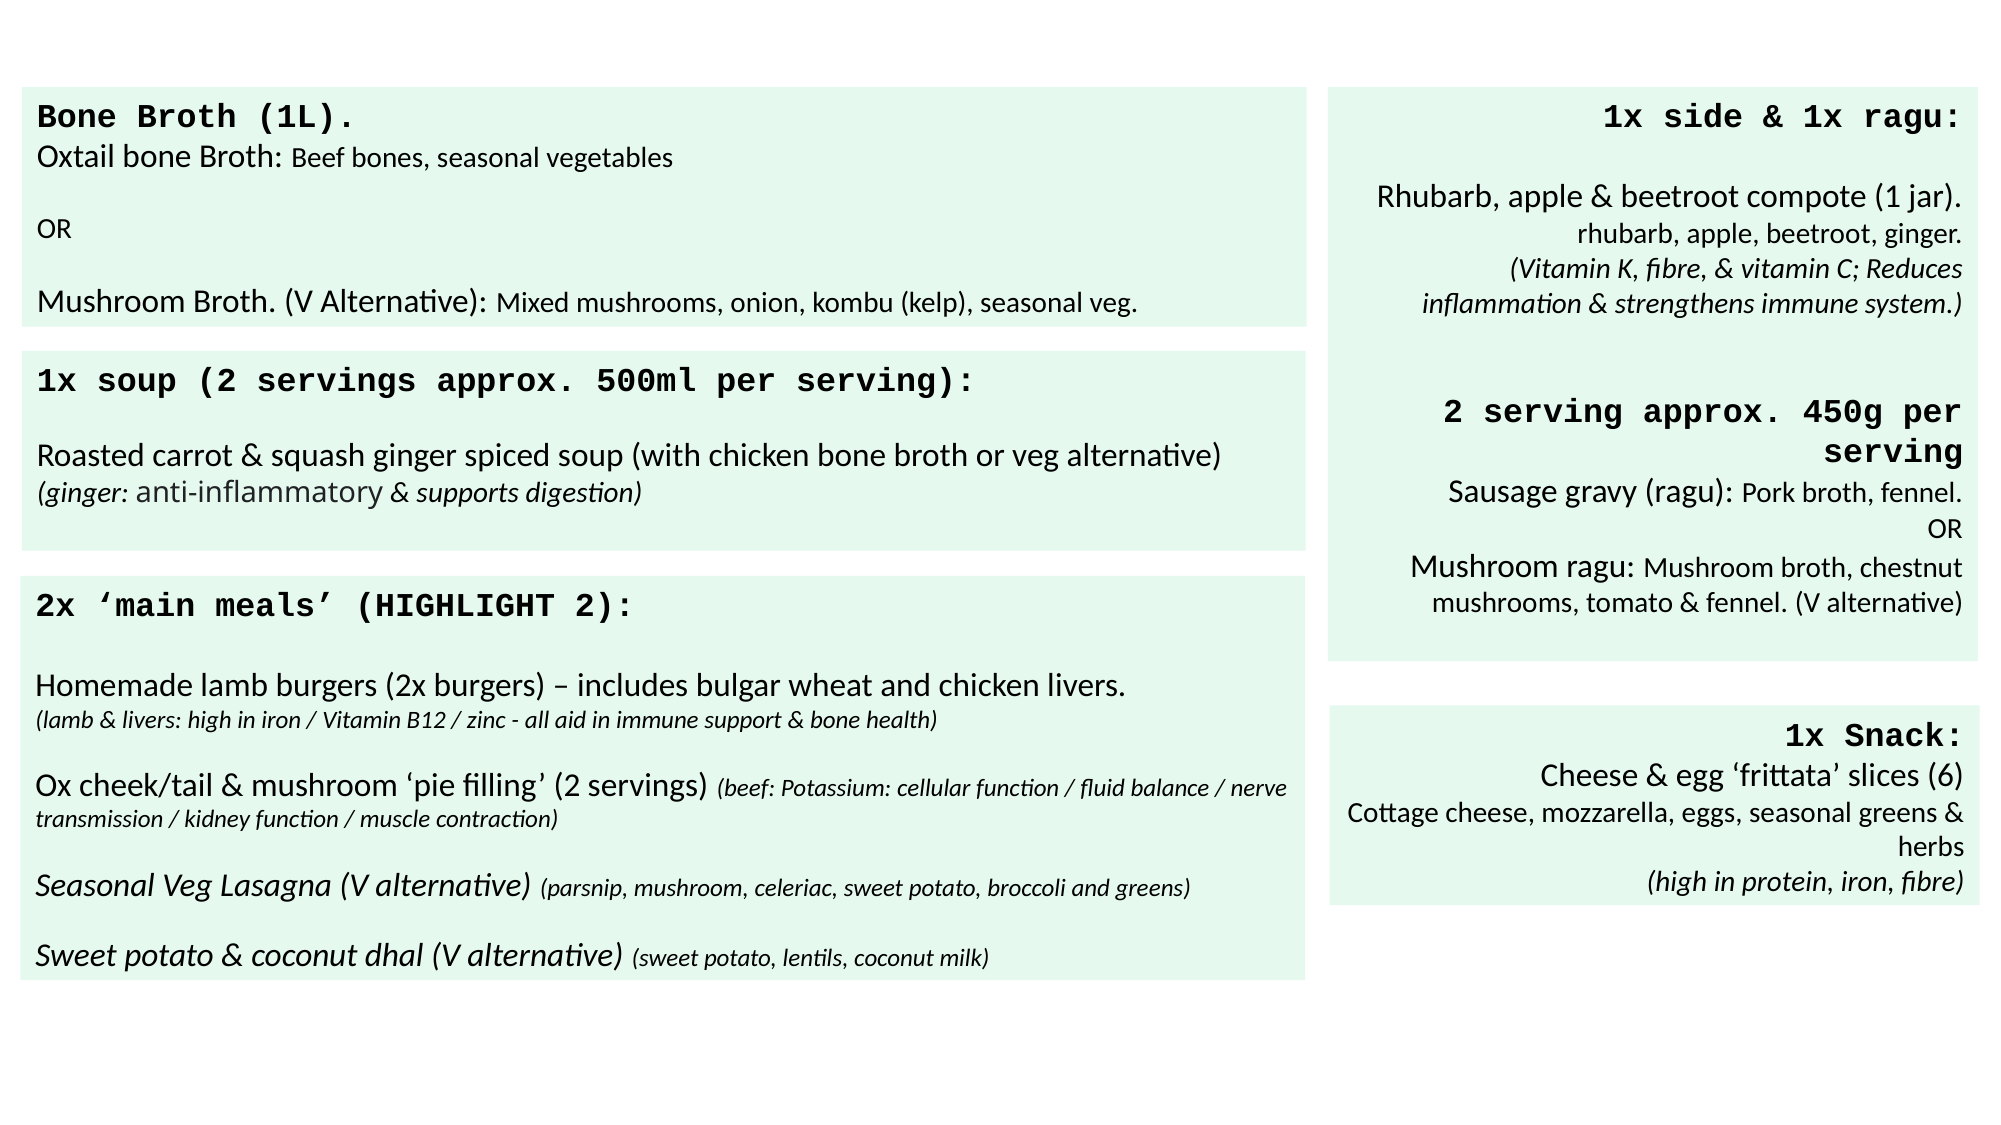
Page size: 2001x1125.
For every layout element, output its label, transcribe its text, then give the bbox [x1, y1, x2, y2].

text_box 1x soup (2 servings approx. 500ml per serving): Roasted carrot & squash ginger spiced soup (with chicken bone broth or veg alternative) (ginger: anti-inflammatory & supports digestion) [21, 350, 1306, 551]
text_box 1x side & 1x ragu: Rhubarb, apple & beetroot compote (1 jar). rhubarb, apple, beetroot, ginger. (Vitamin K, fibre, & vitamin C; Reduces inflammation & strengthens immune system.) 2 serving approx. 450g per serving Sausage gravy (ragu): Pork broth, fennel. OR Mushroom ragu: Mushroom broth, chestnut mushrooms, tomato & fennel. (V alternative) [1327, 87, 1978, 662]
text_box Bone Broth (1L). Oxtail bone Broth: Beef bones, seasonal vegetables OR Mushroom Broth. (V Alternative): Mixed mushrooms, onion, kombu (kelp), seasonal veg. [21, 87, 1307, 327]
text_box 2x ‘main meals’ (HIGHLIGHT 2): Homemade lamb burgers (2x burgers) – includes bulgar wheat and chicken livers. (lamb & livers: high in iron / Vitamin B12 / zinc - all aid in immune support & bone health) Ox cheek/tail & mushroom ‘pie filling’ (2 servings) (beef: Potassium: cellular function / fluid balance / nerve transmission / kidney function / muscle contraction) Seasonal Veg Lasagna (V alternative) (parsnip, mushroom, celeriac, sweet potato, broccoli and greens) Sweet potato & coconut dhal (V alternative) (sweet potato, lentils, coconut milk) [20, 575, 1306, 981]
text_box 1x Snack: Cheese & egg ‘frittata’ slices (6) Cottage cheese, mozzarella, eggs, seasonal greens & herbs (high in protein, iron, fibre) [1329, 705, 1980, 906]
